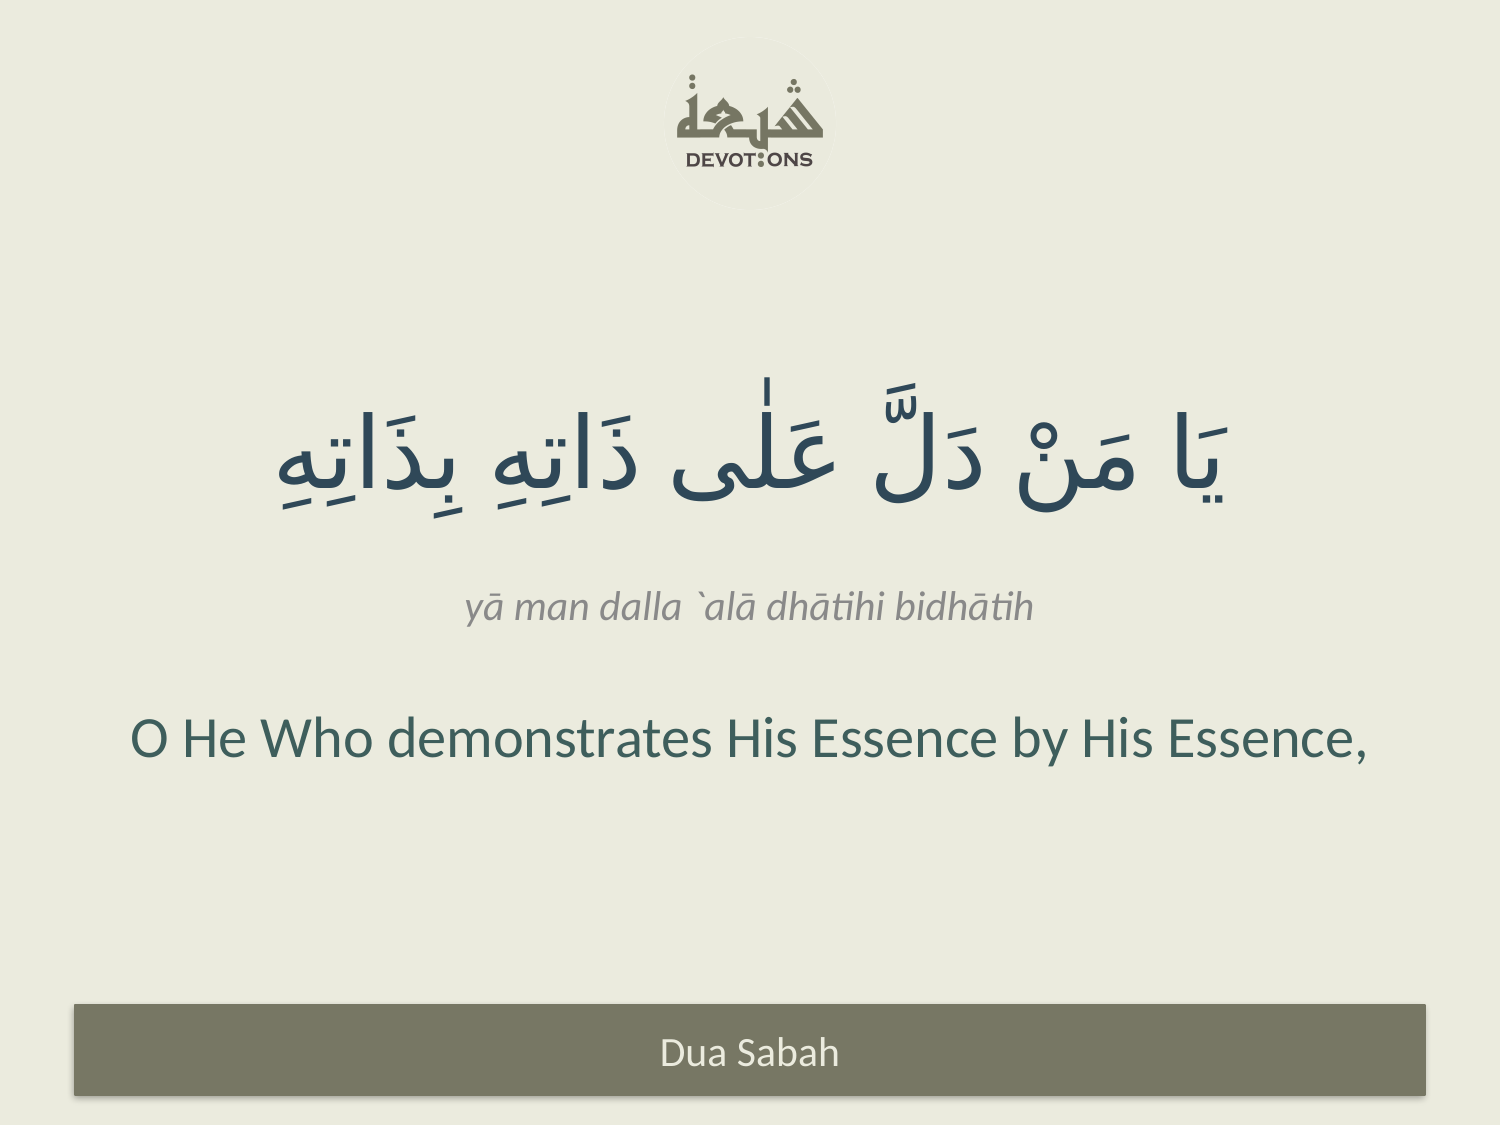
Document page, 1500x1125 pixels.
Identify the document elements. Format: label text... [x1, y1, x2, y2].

text_box Dua Sabah [644, 1017, 856, 1083]
text_box يَا مَنْ دَلَّ عَلٰى ذَاتِهِ بِذَاتِهِ yā man dalla `alā dhātihi bidhātih O He Who demonstrates His Essence by His Essence, [74, 381, 1425, 776]
text_box [74, 1004, 1426, 1096]
picture [656, 29, 844, 218]
